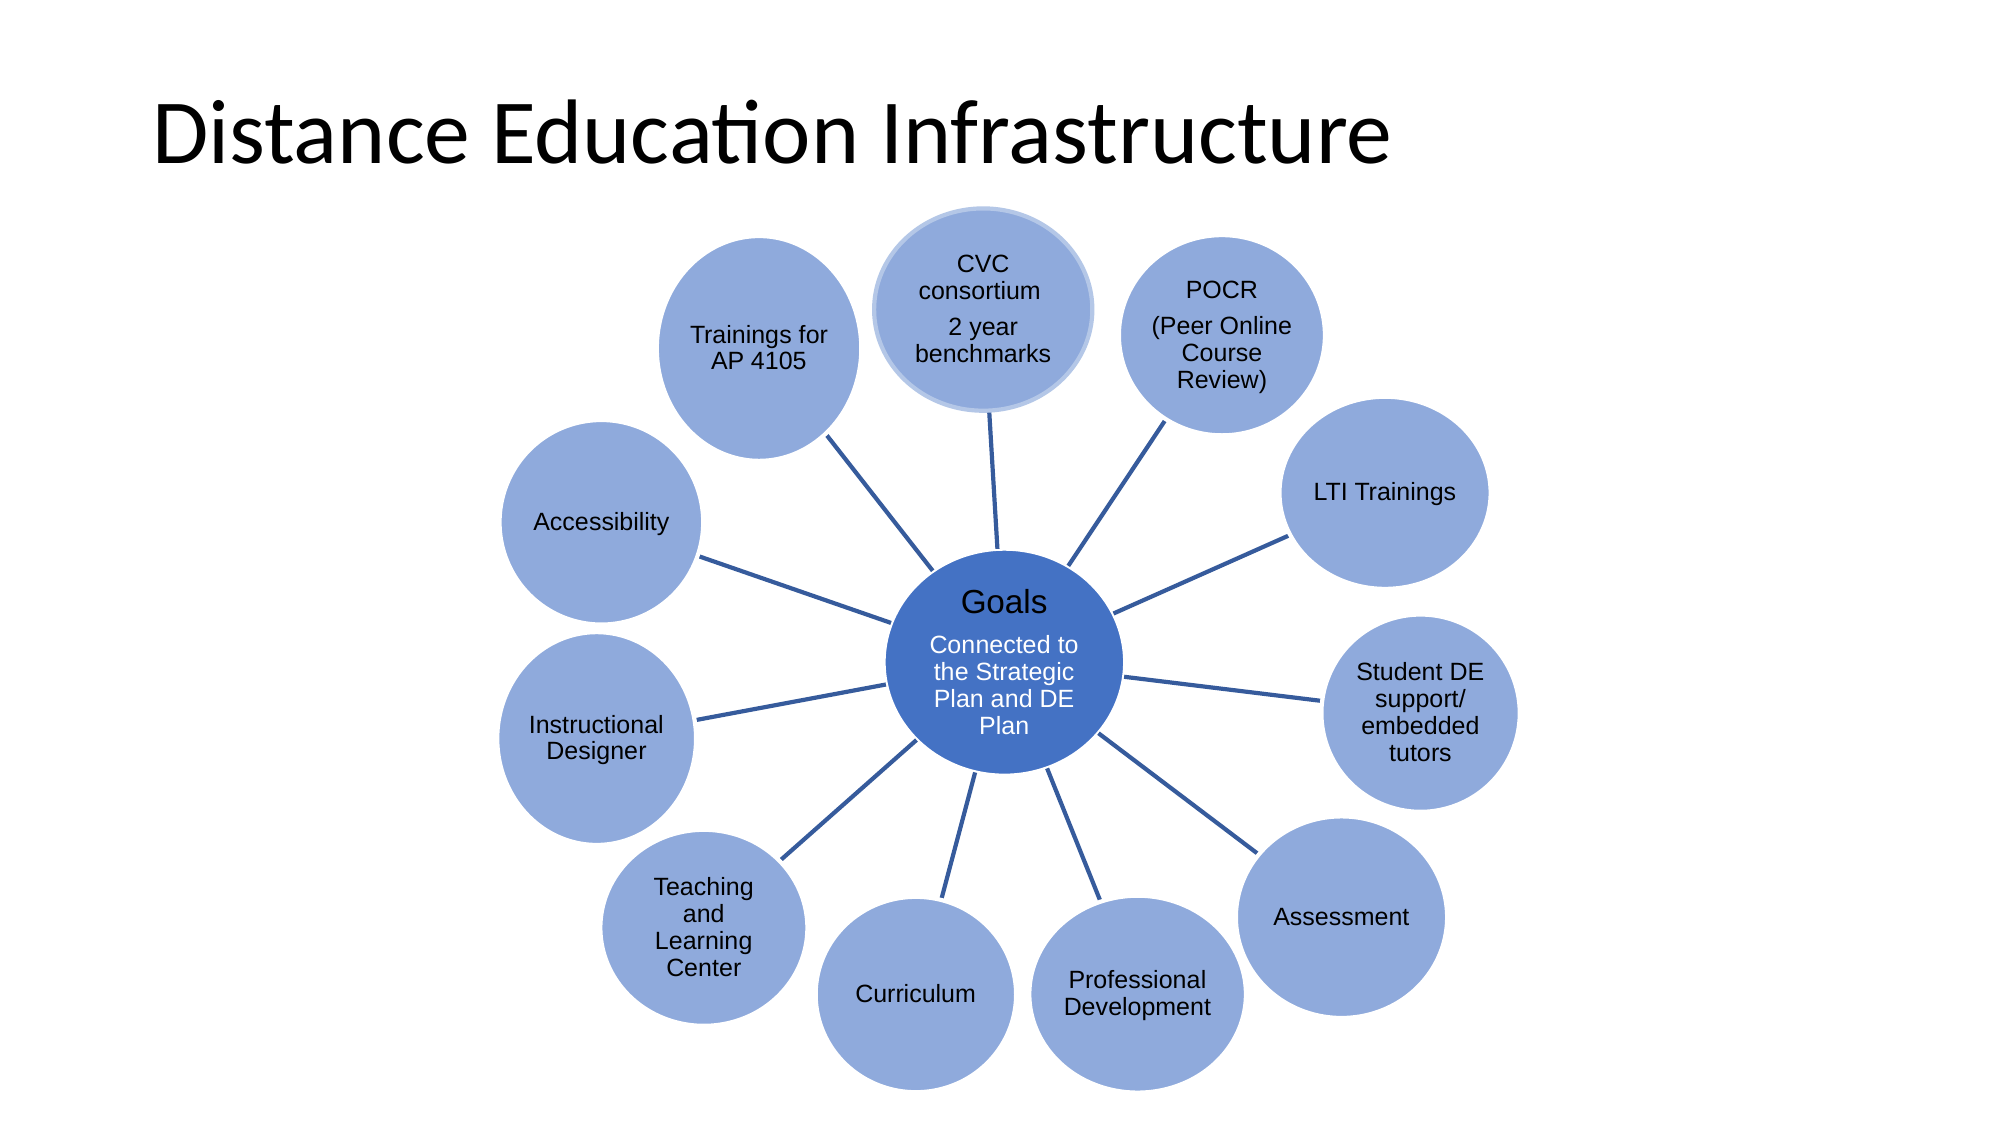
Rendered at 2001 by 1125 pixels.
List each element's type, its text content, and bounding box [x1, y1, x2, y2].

title Distance Education Infrastructure [137, 59, 1750, 205]
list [106, 208, 1902, 1099]
